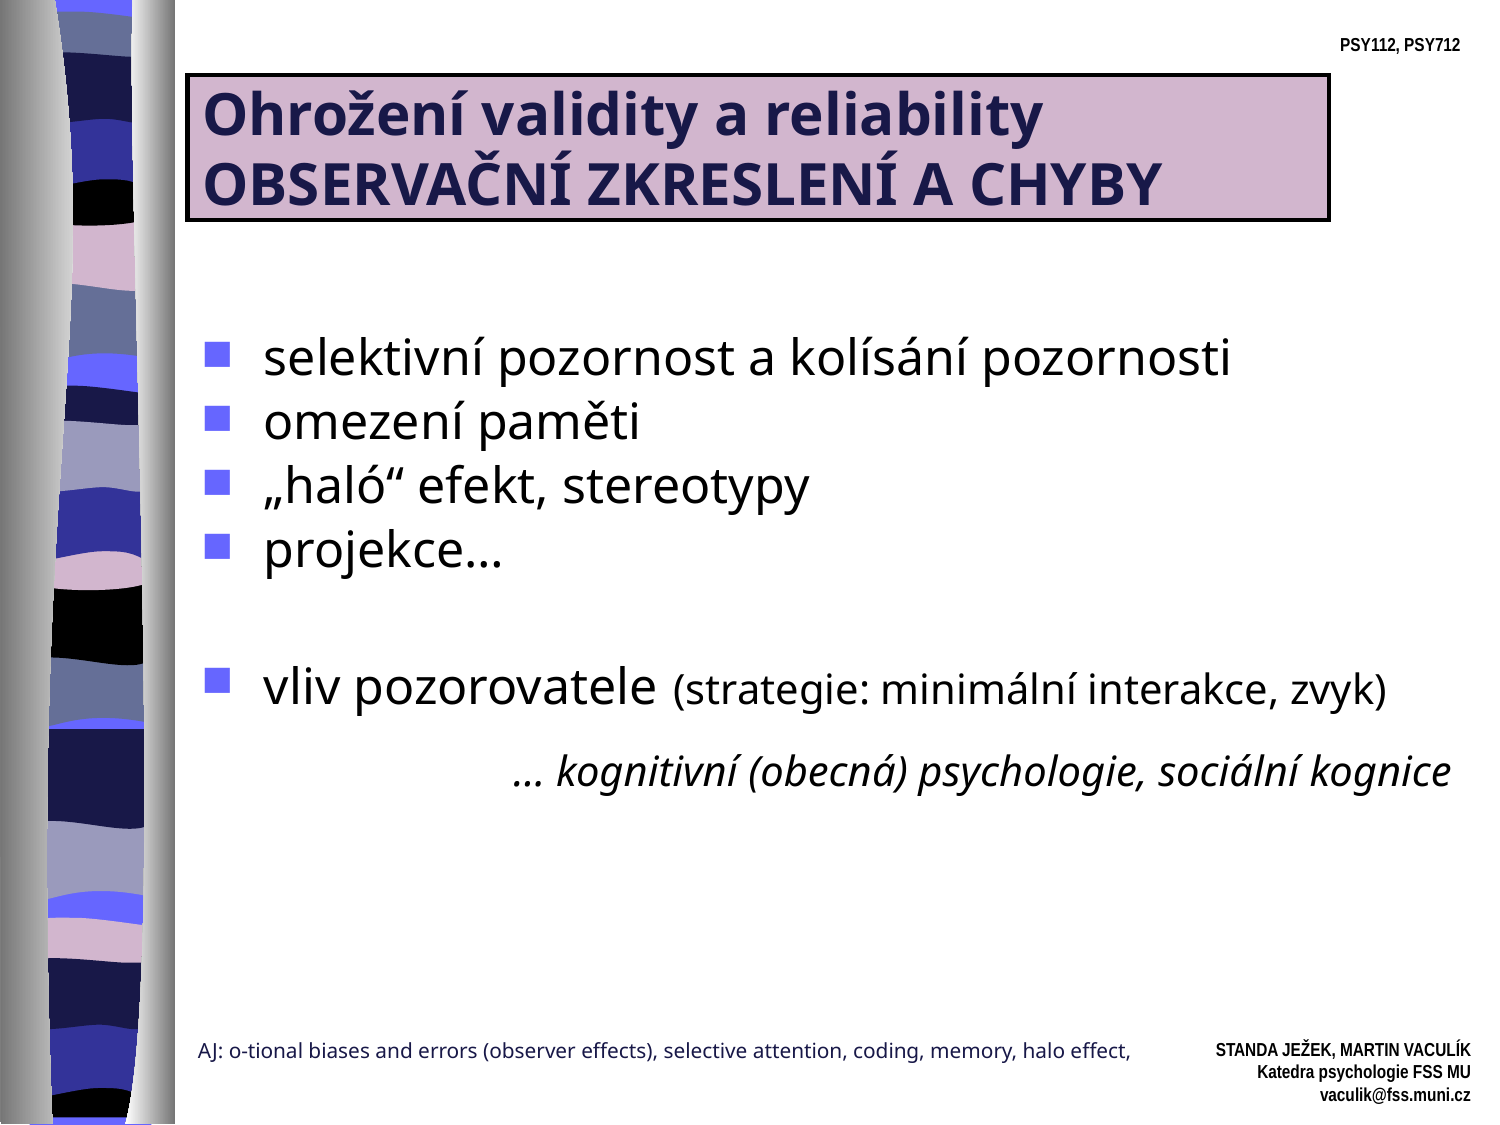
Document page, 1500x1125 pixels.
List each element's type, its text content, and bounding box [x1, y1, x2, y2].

text_box AJ: o-tional biases and errors (observer effects), selective attention, coding, memory, halo effect, [183, 1030, 1223, 1071]
list selektivní pozornost a kolísání pozornosti omezení paměti „haló“ efekt, stereotypy projekce… vliv pozorovatele (strategie: minimální interakce, zvyk) … kognitivní (obecná) psychologie, sociální kognice [192, 324, 1468, 1000]
title Ohrožení validity a reliability OBSERVAČNÍ ZKRESLENÍ A CHYBY [187, 75, 1329, 220]
